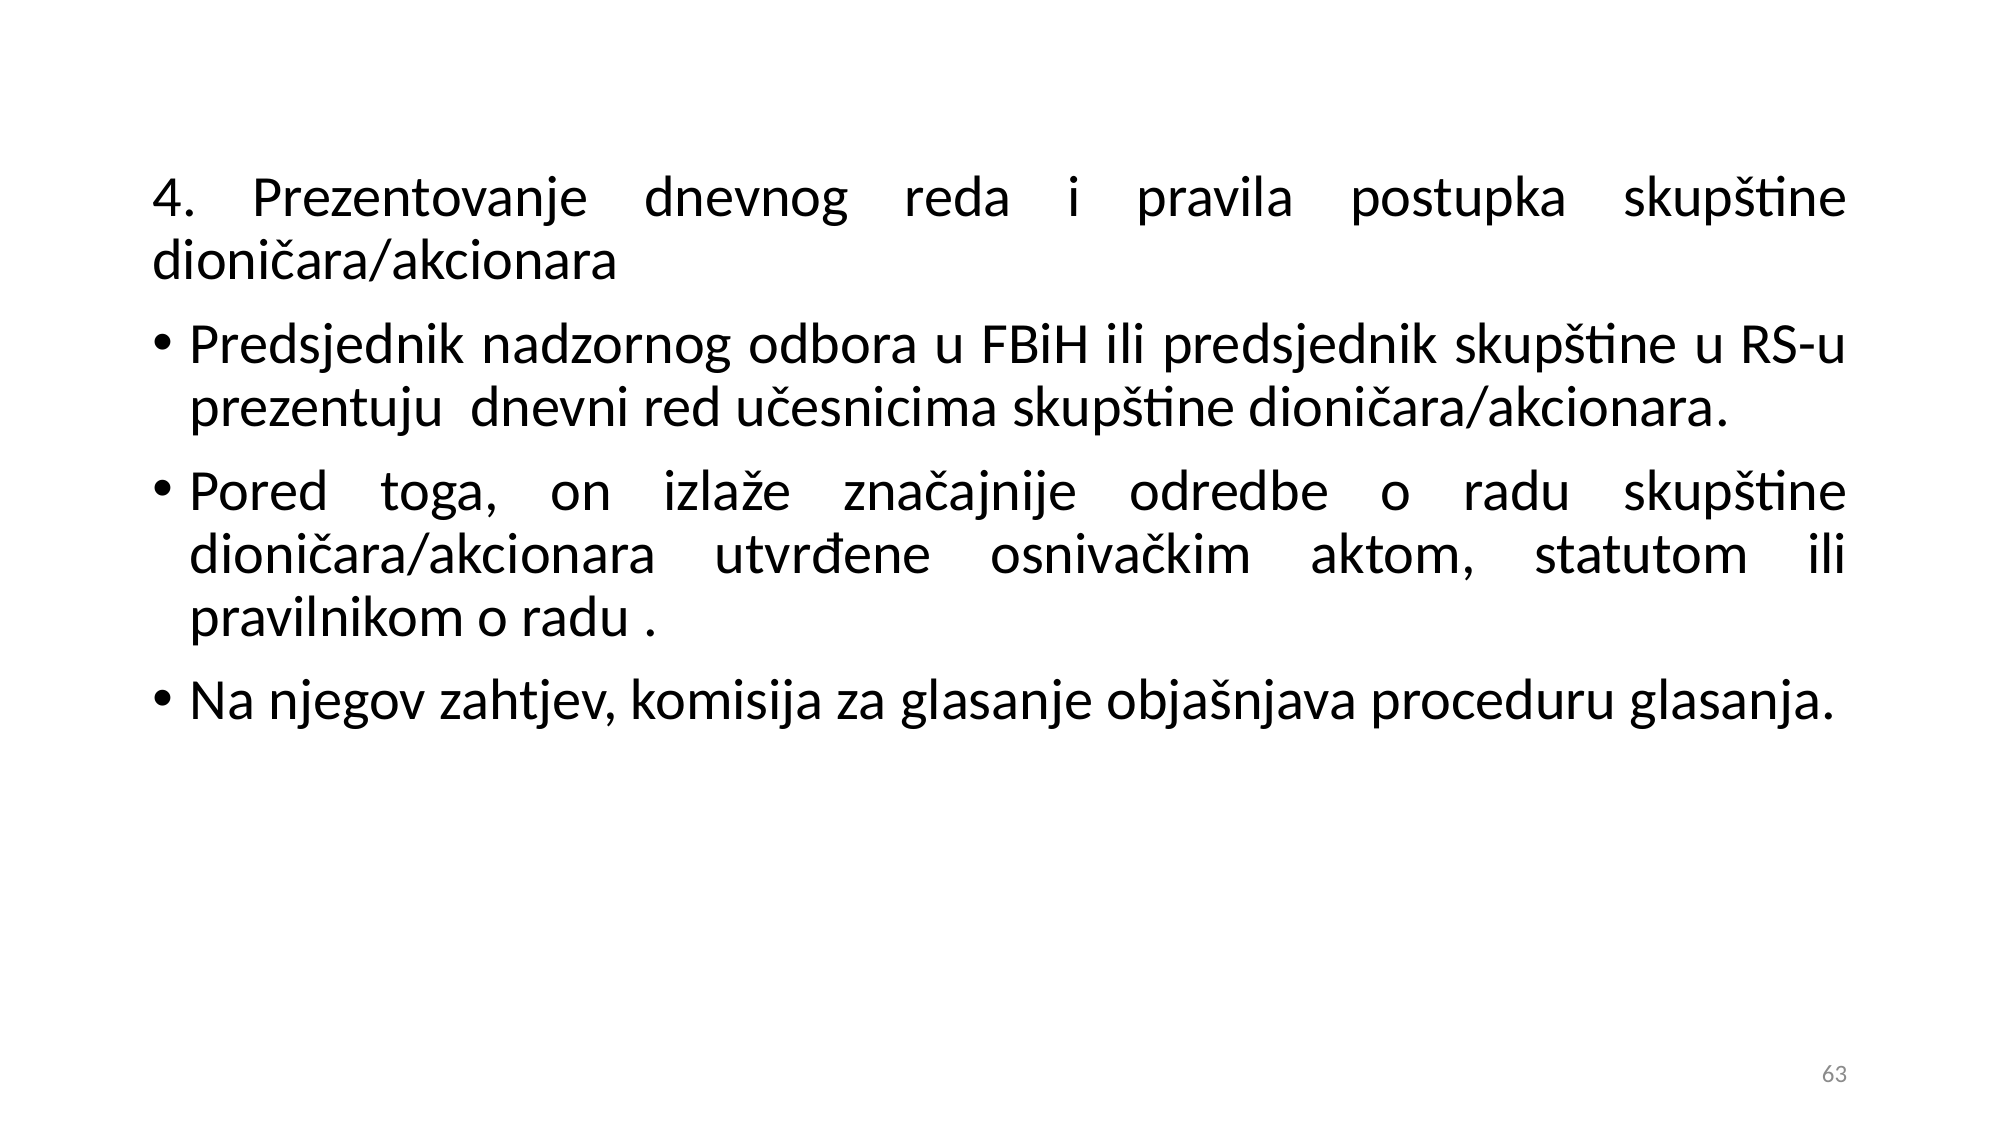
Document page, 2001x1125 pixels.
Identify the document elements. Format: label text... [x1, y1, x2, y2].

list 4. Prezentovanje dnevnog reda i pravila postupka skupštine dioničara/akcionara Predsjednik nadzornog odbora u FBiH ili predsjednik skupštine u RS-u prezentuju dnevni red učesnicima skupštine dioničara/akcionara. Pored toga, on izlaže značajnije odredbe o radu skupštine dioničara/akcionara utvrđene osnivačkim aktom, statutom ili pravilnikom o radu . Na njegov zahtjev, komisija za glasanje objašnjava proceduru glasanja. [137, 158, 1863, 1014]
slide_number 63 [1412, 1042, 1863, 1103]
